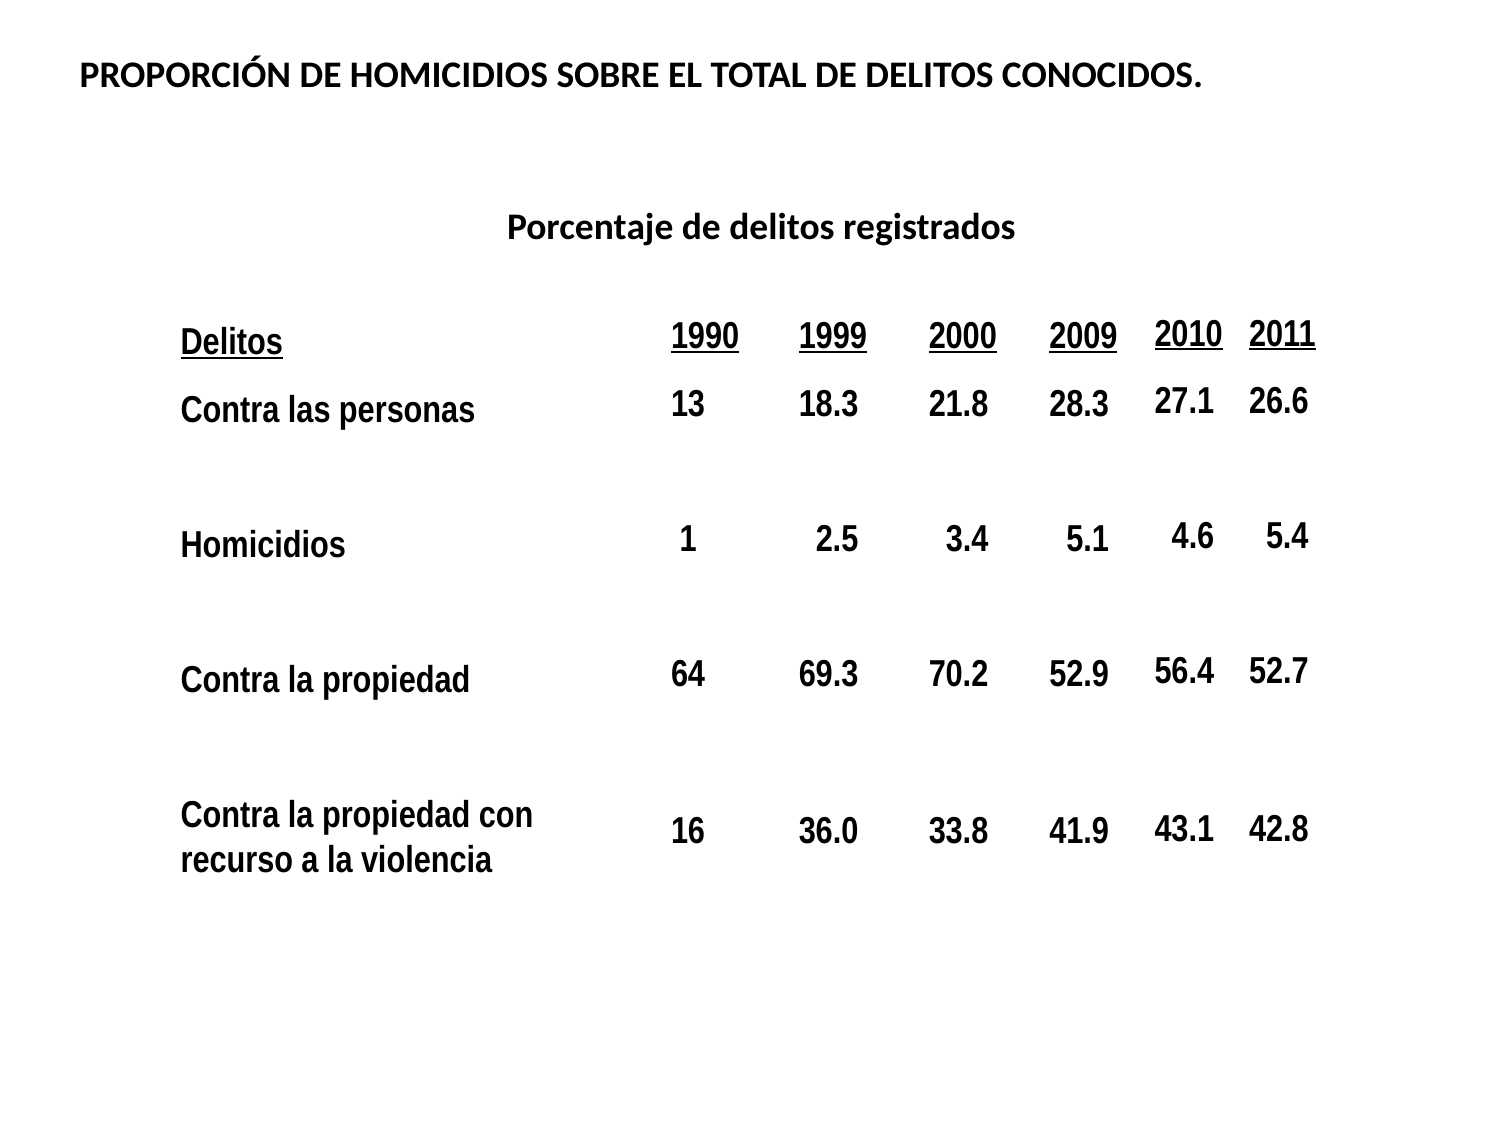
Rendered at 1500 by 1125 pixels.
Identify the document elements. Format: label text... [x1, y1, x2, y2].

text_box 2011 26.6 5.4 52.7 42.8 [1234, 278, 1364, 954]
text_box 2010 27.1 4.6 56.4 43.1 [1139, 278, 1234, 954]
text_box 1990 13 1 64 16 [656, 281, 784, 957]
text_box 1999 18.3 2.5 69.3 36.0 [784, 281, 913, 957]
text_box PROPORCIÓN DE HOMICIDIOS SOBRE EL TOTAL DE DELITOS CONOCIDOS. [64, 42, 1436, 103]
text_box 2009 28.3 5.1 52.9 41.9 [1034, 281, 1164, 957]
text_box 2000 21.8 3.4 70.2 33.8 [913, 281, 1034, 957]
text_box Delitos Contra las personas Homicidios Contra la propiedad Contra la propiedad con recurso a la violencia [165, 287, 610, 963]
text_box Porcentaje de delitos registrados [234, 194, 1289, 255]
